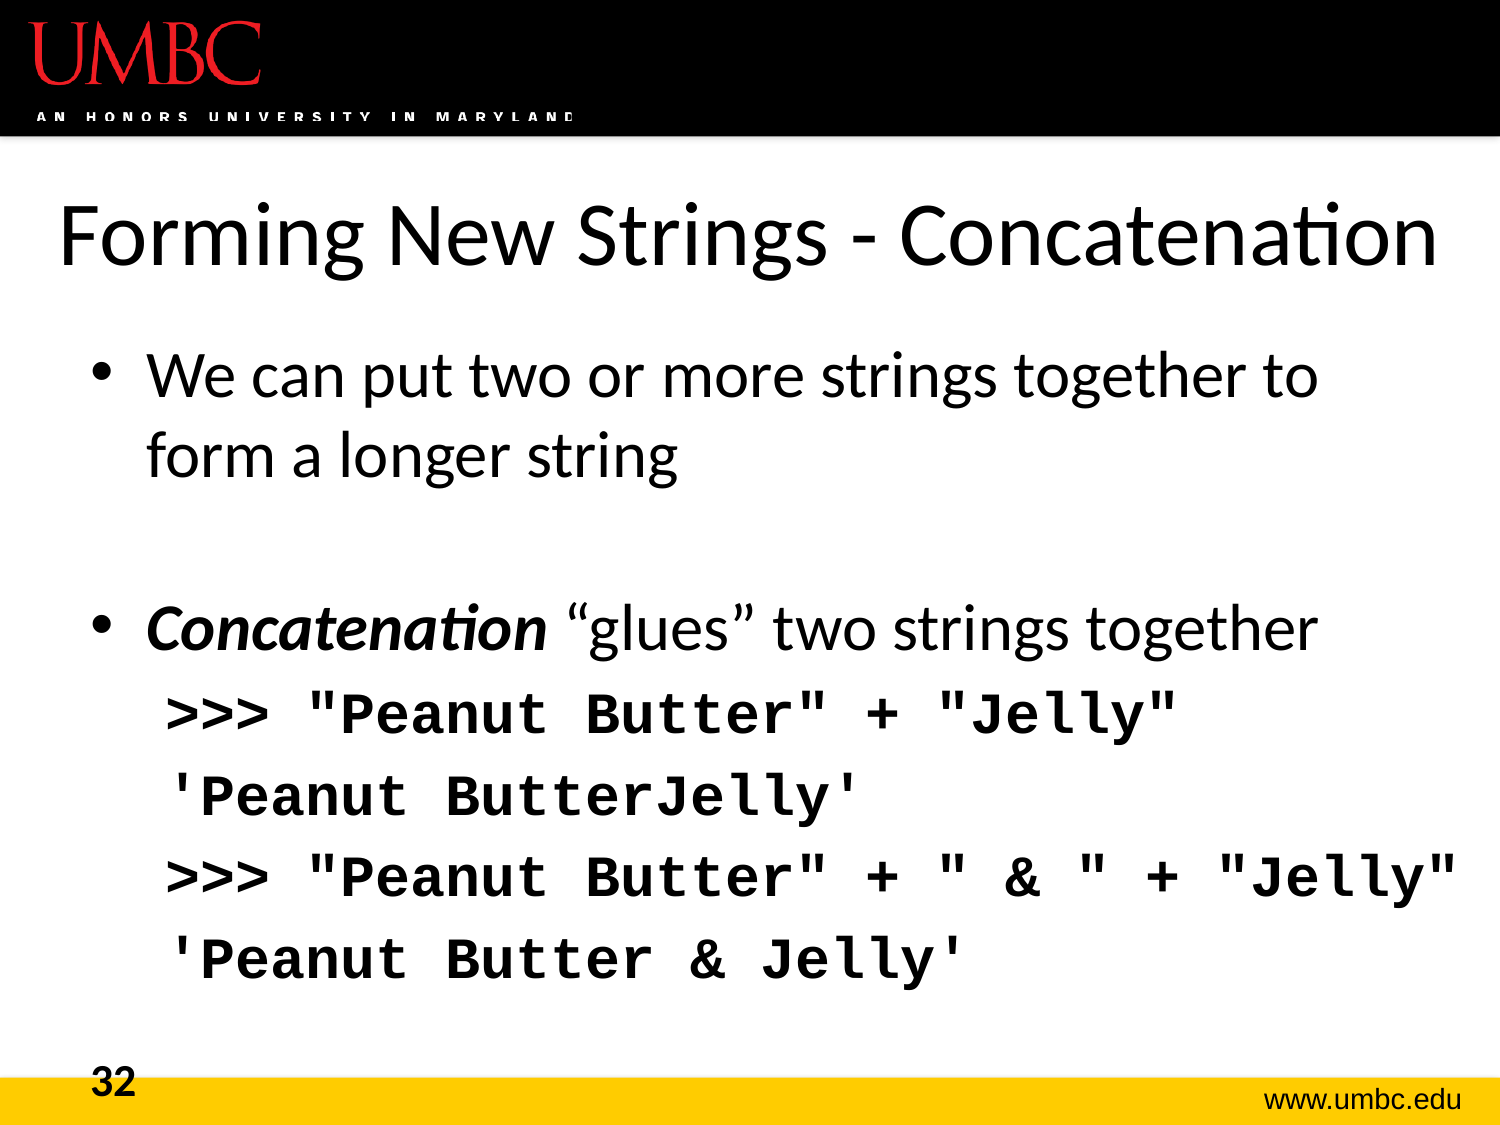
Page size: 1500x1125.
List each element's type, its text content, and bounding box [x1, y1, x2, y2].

title Forming New Strings - Concatenation [37, 135, 1463, 323]
list We can put two or more strings together to form a longer string Concatenation “glues” two strings together >>> "Peanut Butter" + "Jelly" 'Peanut ButterJelly' >>> "Peanut Butter" + " & " + "Jelly" 'Peanut Butter & Jelly' [75, 323, 1480, 1005]
slide_number 32 [75, 1042, 425, 1103]
